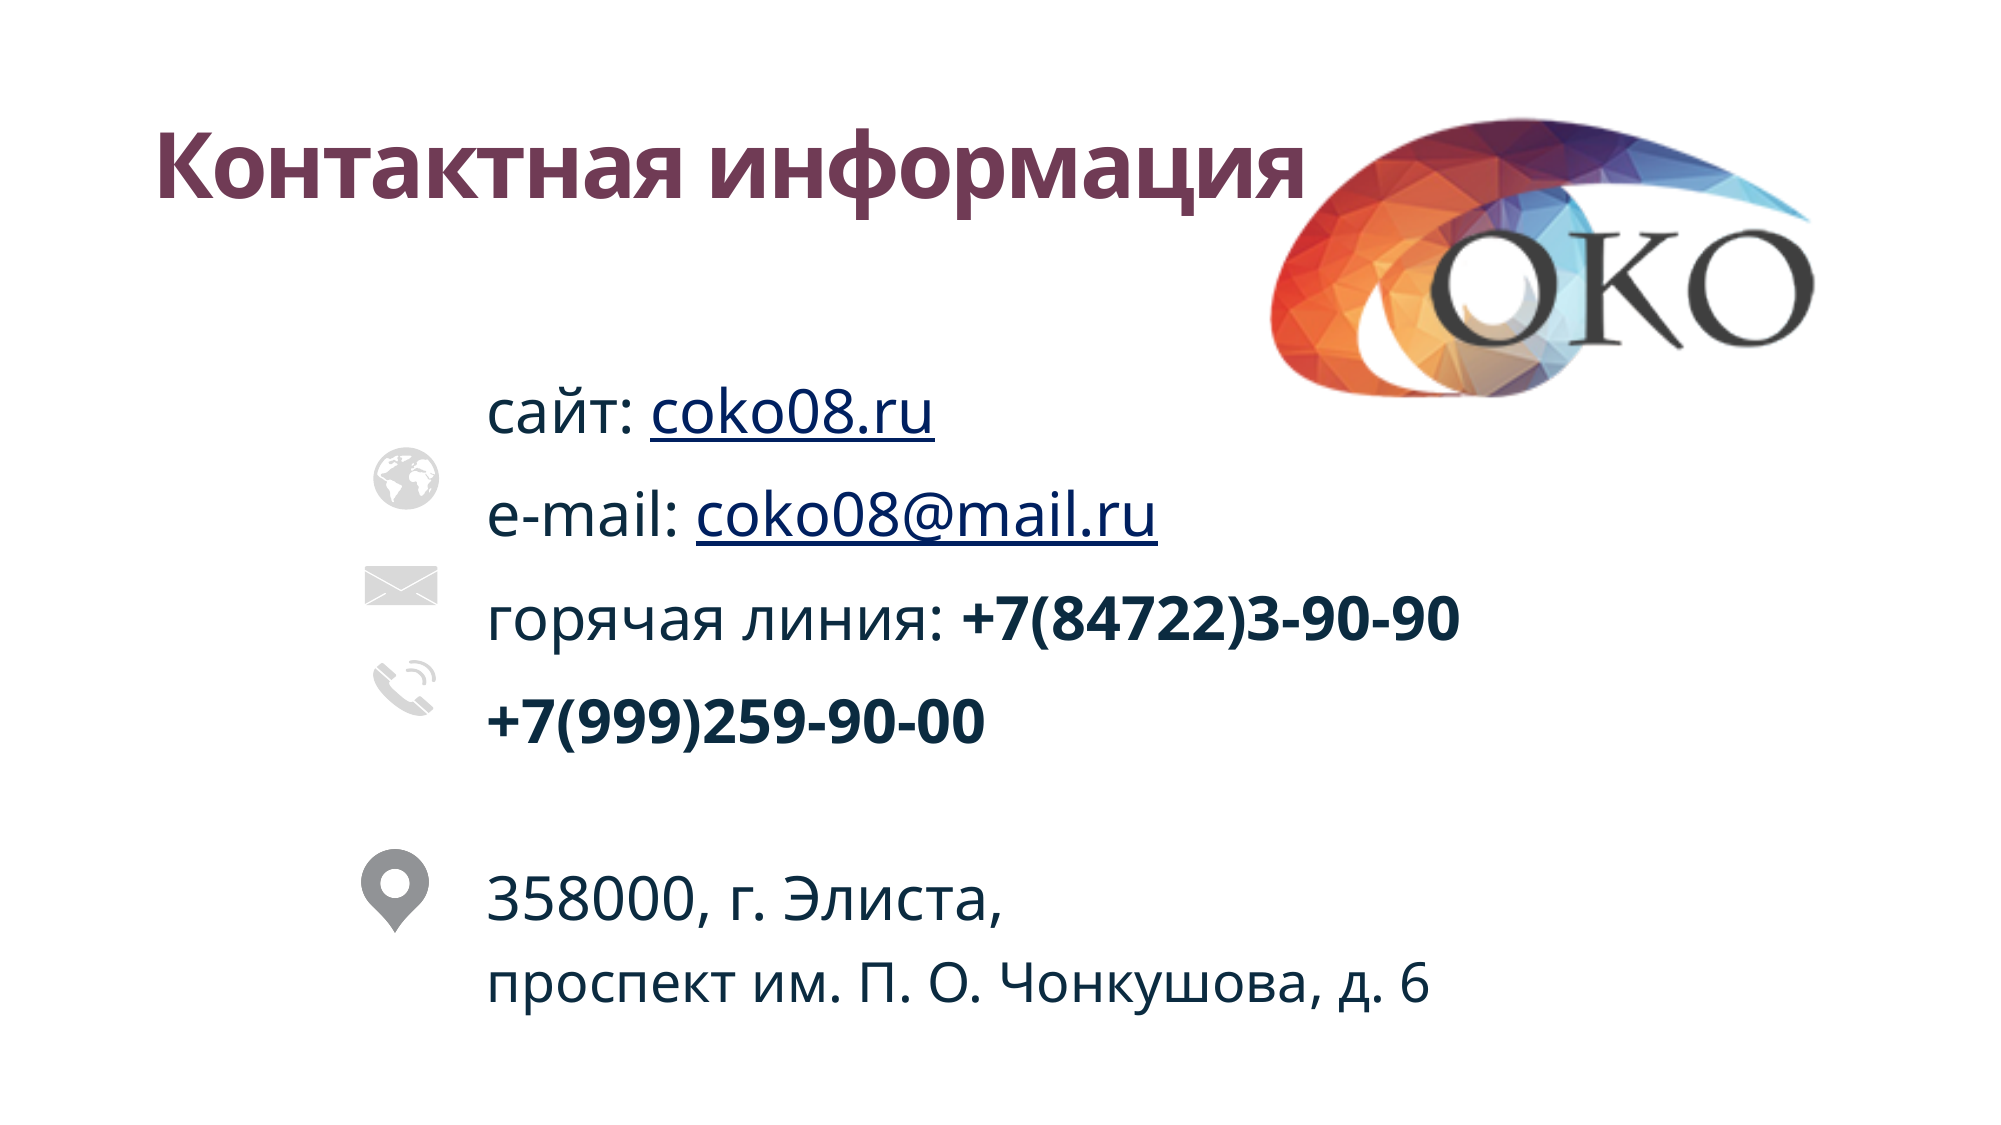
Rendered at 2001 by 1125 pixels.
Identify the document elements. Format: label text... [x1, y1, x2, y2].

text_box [364, 566, 438, 606]
picture [351, 846, 439, 935]
title Контактная информация [137, 59, 1863, 278]
picture [373, 660, 436, 716]
list сайт: coko08.ru e-mail: coko08@mail.ru горячая линия: +7(84722)3-90-90 +7(999)259-90-00 358000, г. Элиста, проспект им. П. О. Чонкушова, д. 6 [458, 341, 1584, 1055]
text_box [373, 447, 440, 510]
picture [1190, 67, 1896, 466]
